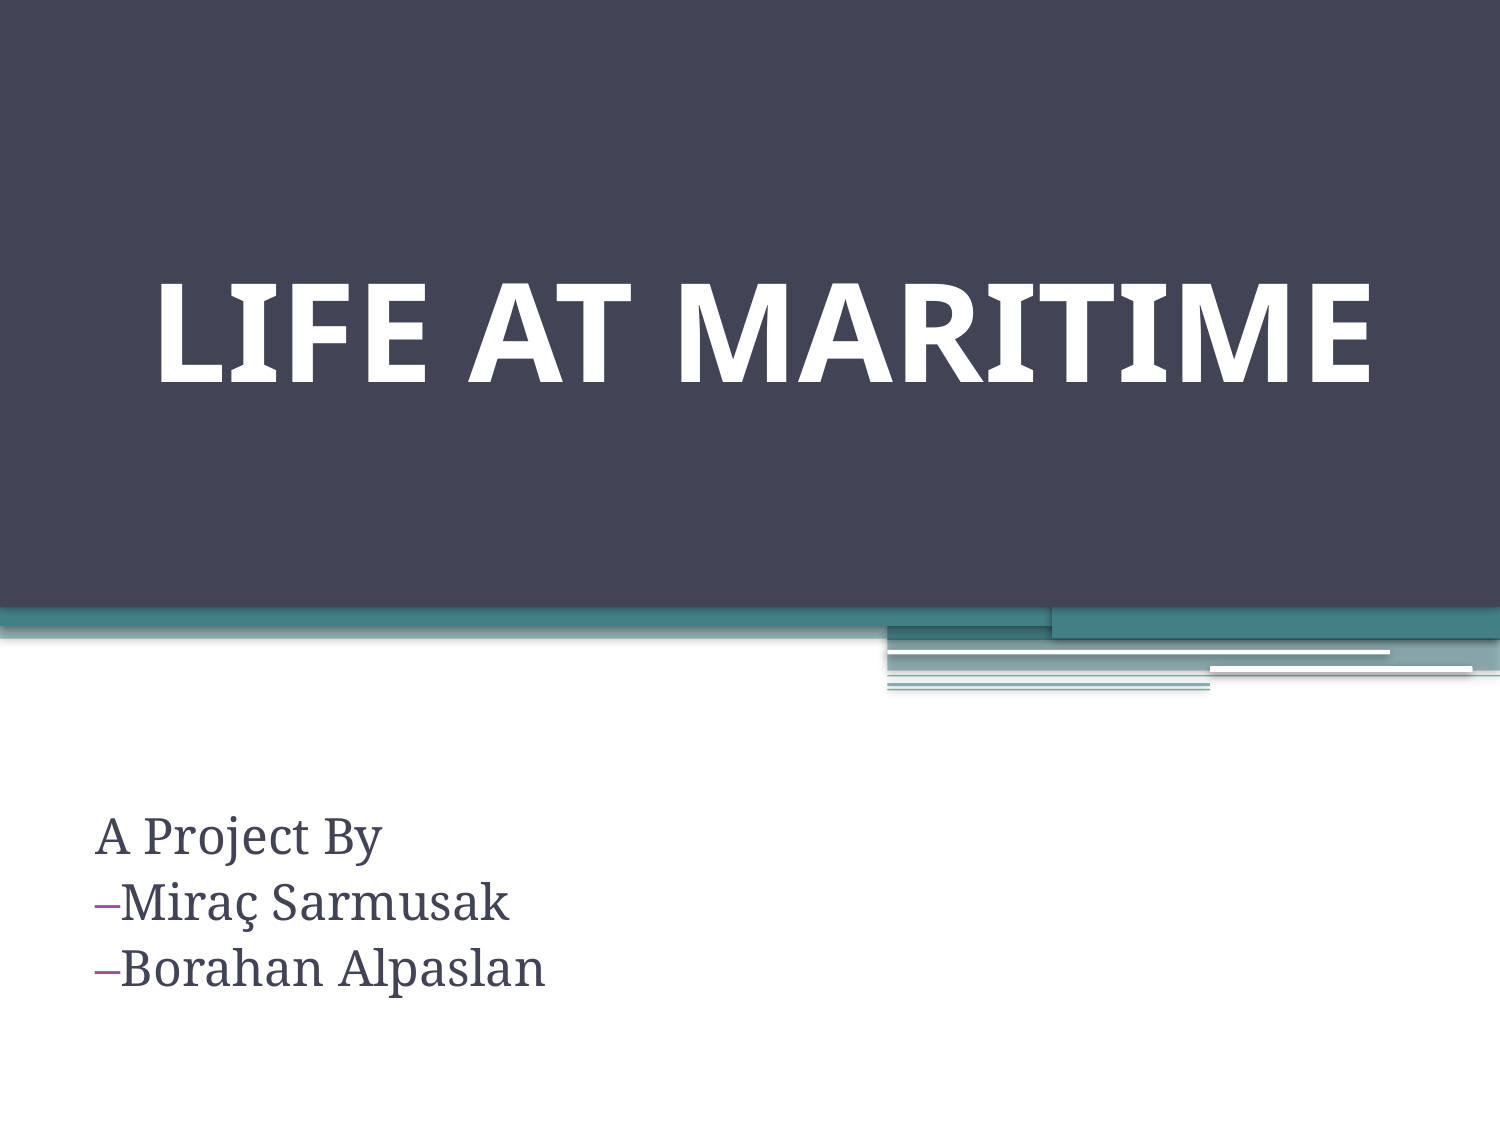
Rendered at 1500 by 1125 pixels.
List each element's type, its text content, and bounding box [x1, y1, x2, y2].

title LIFE AT MARITIME [70, 175, 1458, 417]
subtitle A Project By Miraç Sarmusak Borahan Alpaslan [70, 796, 883, 1085]
